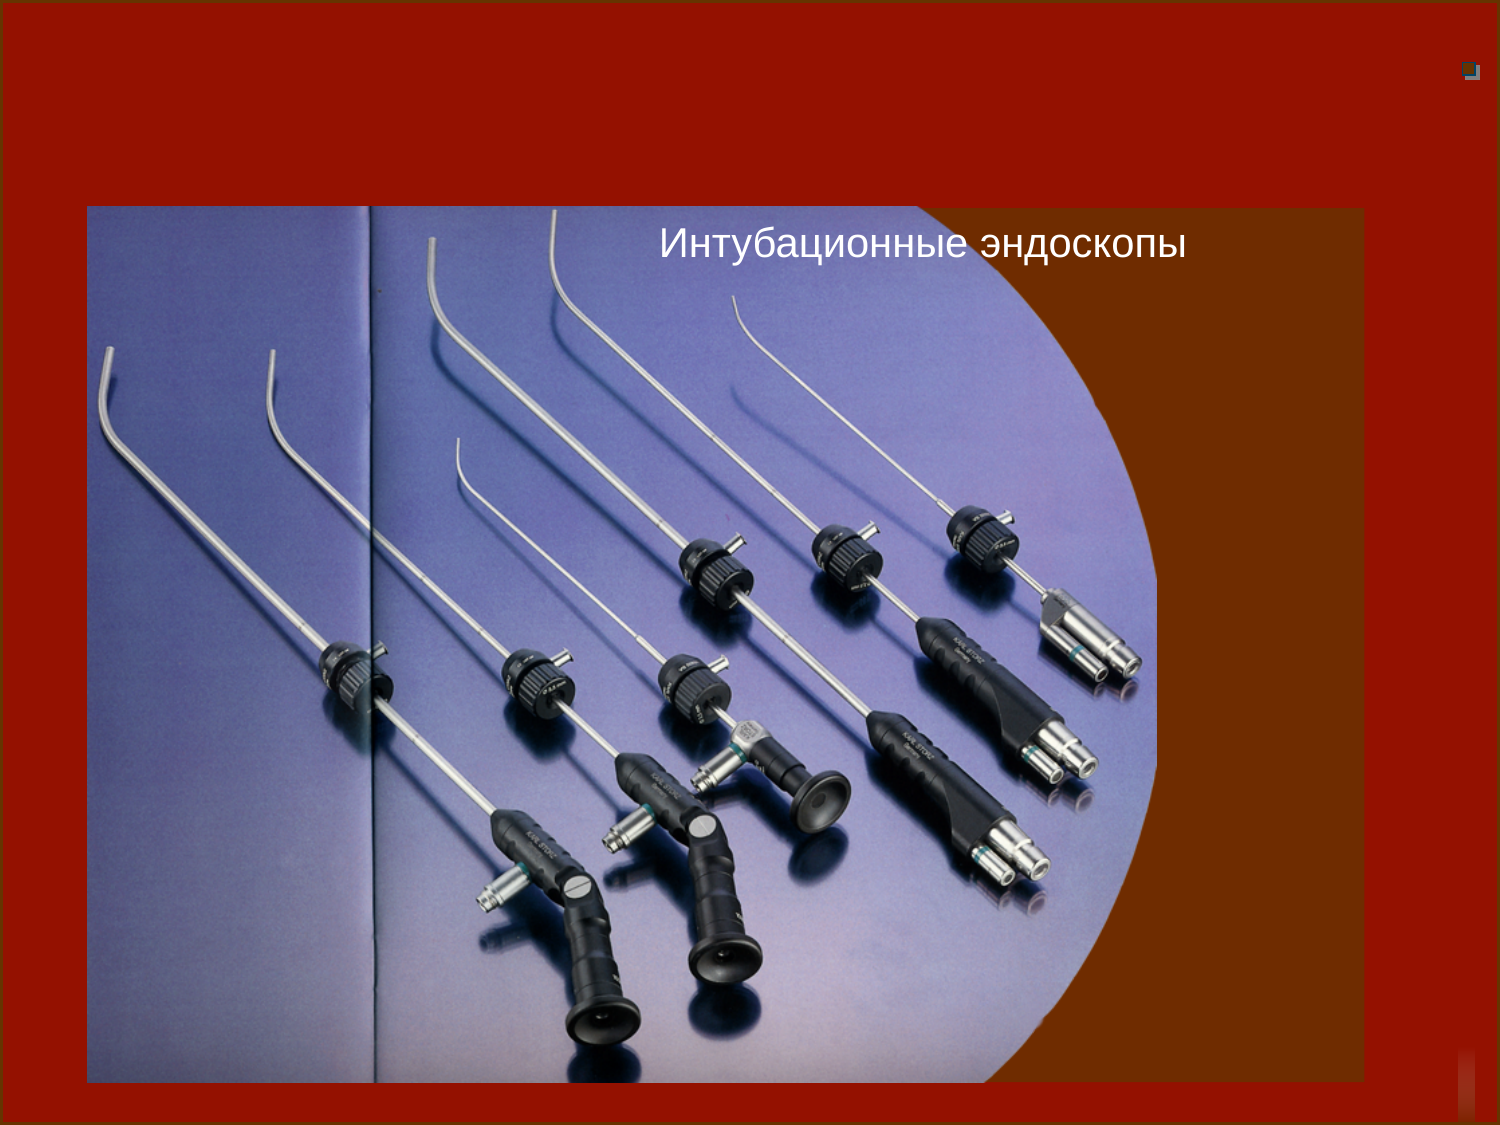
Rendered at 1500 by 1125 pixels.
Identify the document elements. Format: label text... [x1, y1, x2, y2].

text_box [0, 0, 1500, 1125]
picture [87, 205, 1157, 1083]
text_box Интубационные эндоскопы [1159, 208, 1203, 273]
